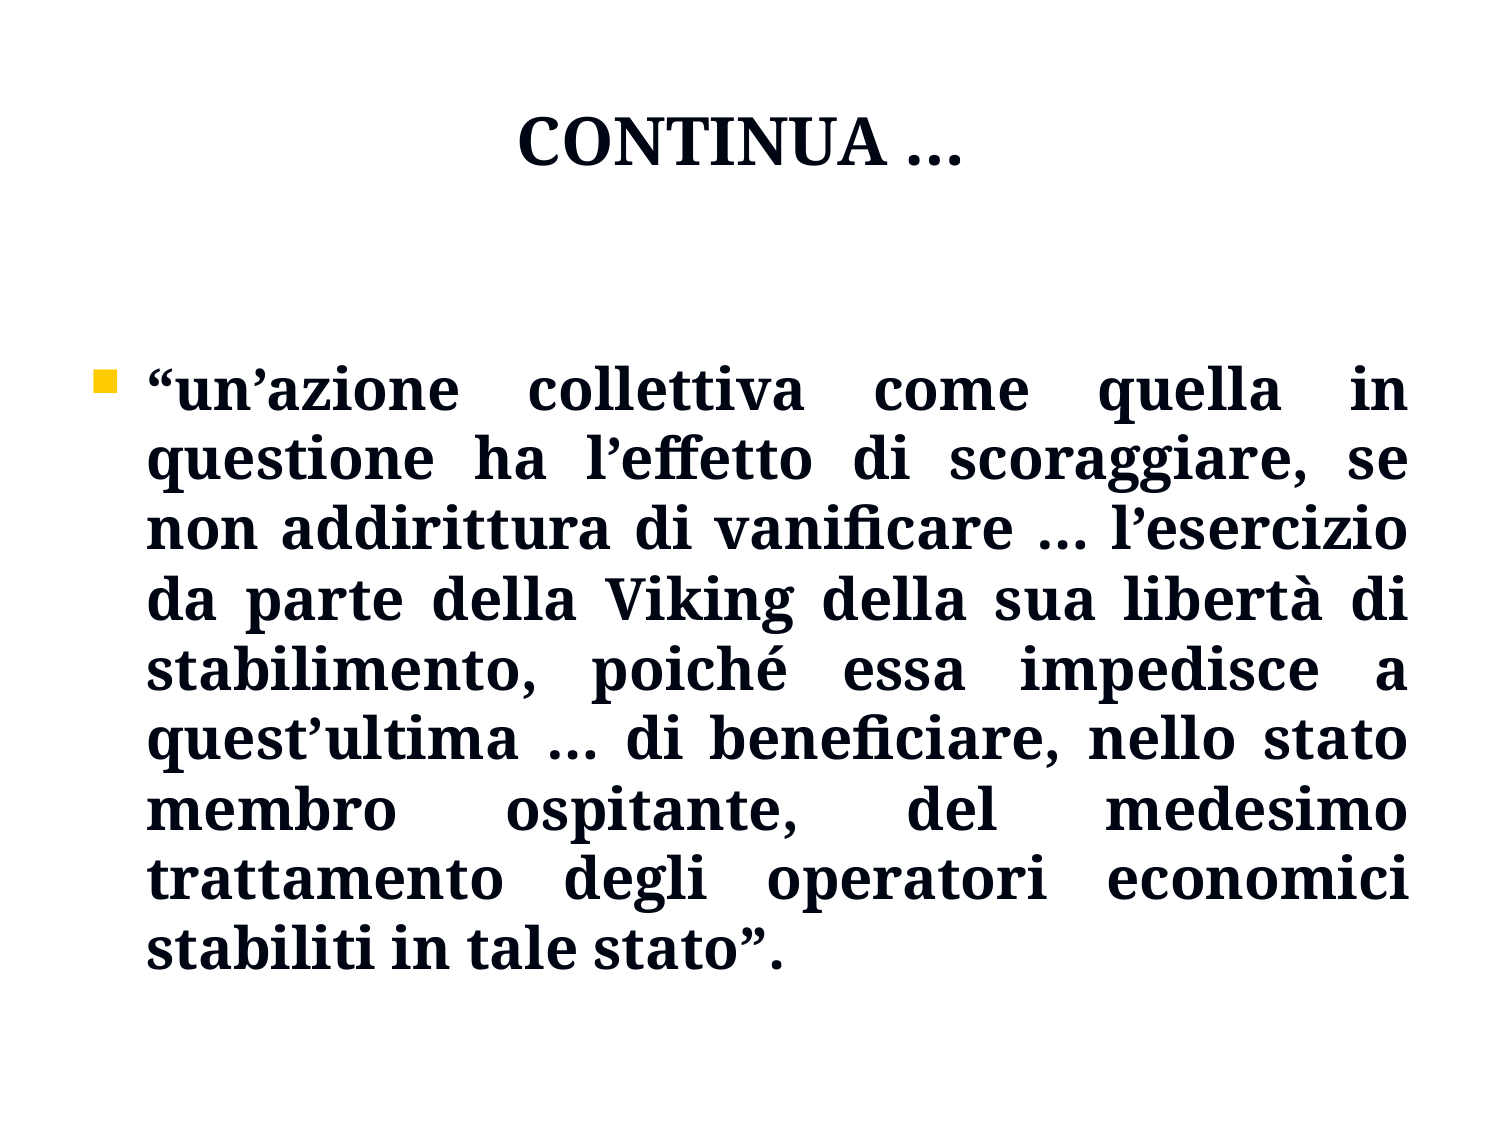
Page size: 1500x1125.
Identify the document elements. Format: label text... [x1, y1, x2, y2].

list “un’azione collettiva come quella in questione ha l’effetto di scoraggiare, se non addirittura di vanificare … l’esercizio da parte della Viking della sua libertà di stabilimento, poiché essa impedisce a quest’ultima … di beneficiare, nello stato membro ospitante, del medesimo trattamento degli operatori economici stabiliti in tale stato”. [74, 262, 1426, 1006]
title CONTINUA … [74, 44, 1426, 233]
